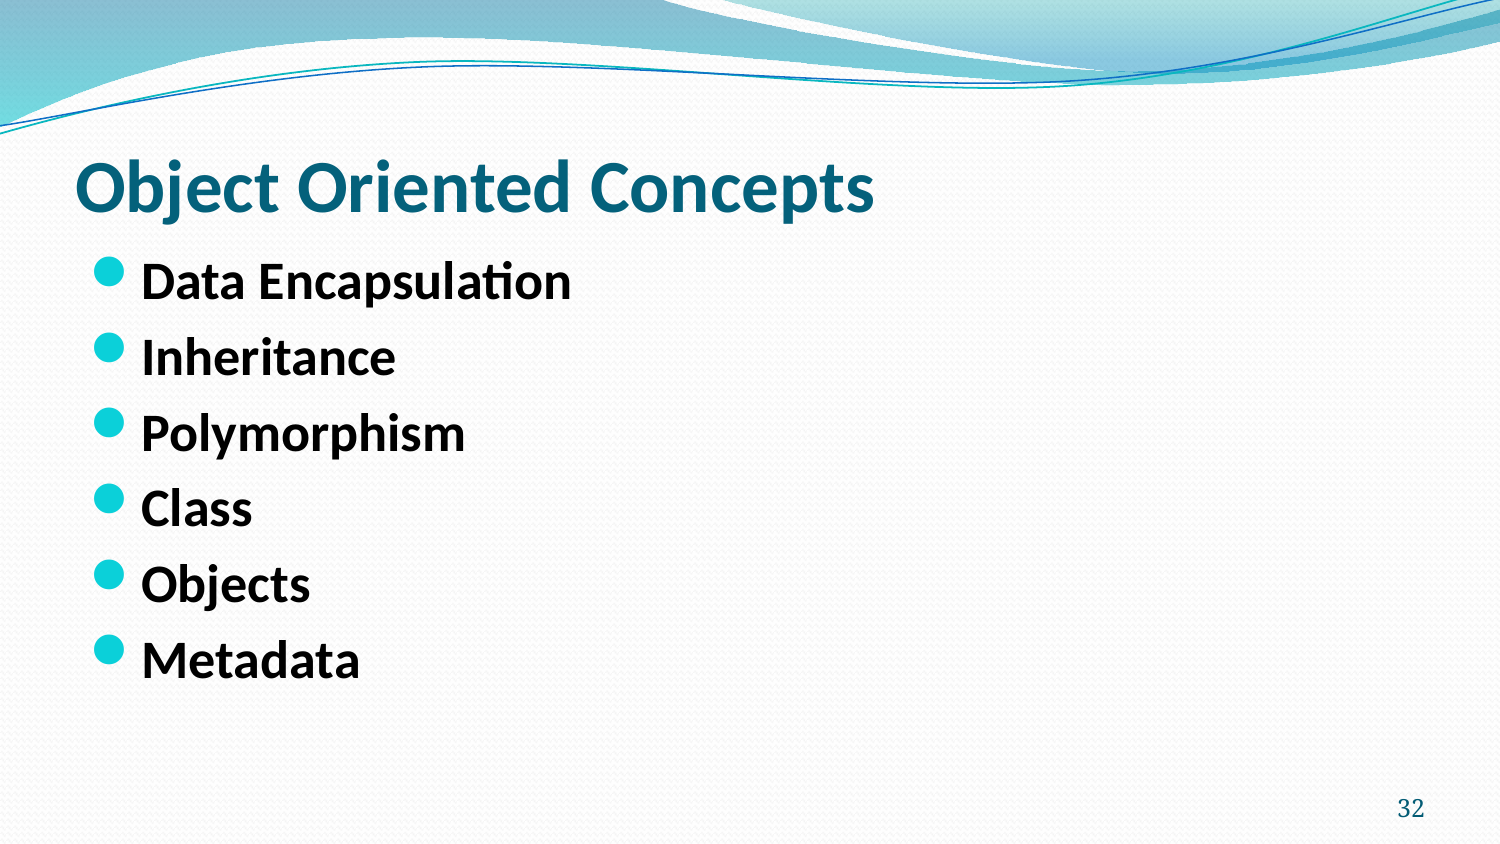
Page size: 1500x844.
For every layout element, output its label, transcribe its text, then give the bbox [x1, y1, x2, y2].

slide_number 32 [1299, 782, 1425, 827]
list Data Encapsulation Inheritance Polymorphism Class Objects Metadata [75, 238, 1425, 779]
title Object Oriented Concepts [75, 86, 1425, 228]
